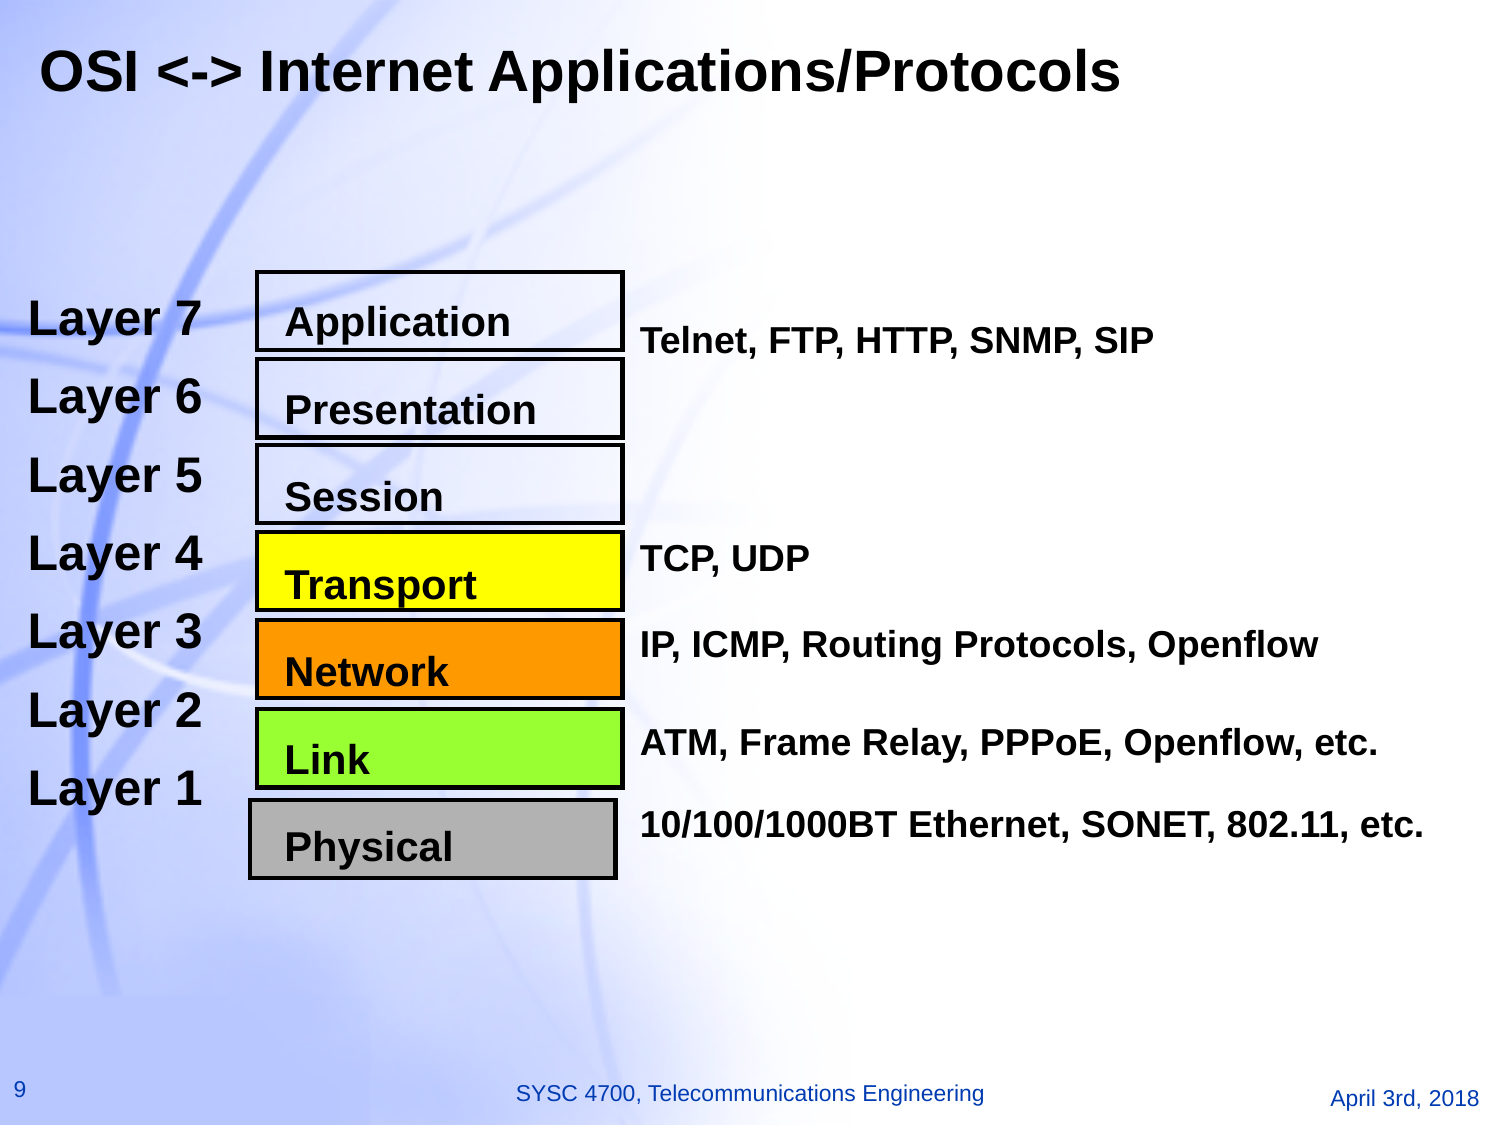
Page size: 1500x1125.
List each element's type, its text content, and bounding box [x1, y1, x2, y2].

text_box [613, 709, 623, 788]
text_box [263, 444, 623, 523]
text_box [249, 800, 616, 879]
list Application Presentation Session Transport Network Link Physical [263, 438, 613, 444]
list Application Presentation Session Transport Network Link Physical [263, 350, 613, 359]
title OSI <-> Internet Applications/Protocols [32, 41, 1476, 106]
list Application Presentation Session Transport Network Link Physical [263, 523, 613, 838]
text_box [613, 619, 623, 698]
text_box [263, 271, 623, 350]
text_box [613, 532, 623, 611]
text_box Layer 7 Layer 6 Layer 5 Layer 4 Layer 3 Layer 2 Layer 1 [12, 200, 263, 850]
text_box Telnet, FTP, HTTP, SNMP, SIP TCP, UDP IP, ICMP, Routing Protocols, Openflow ATM, Frame Relay, PPPoE, Openflow, etc. 10/100/1000BT Ethernet, SONET, 802.11, etc. [624, 249, 1500, 938]
text_box [263, 359, 623, 438]
picture [0, 0, 1500, 1125]
